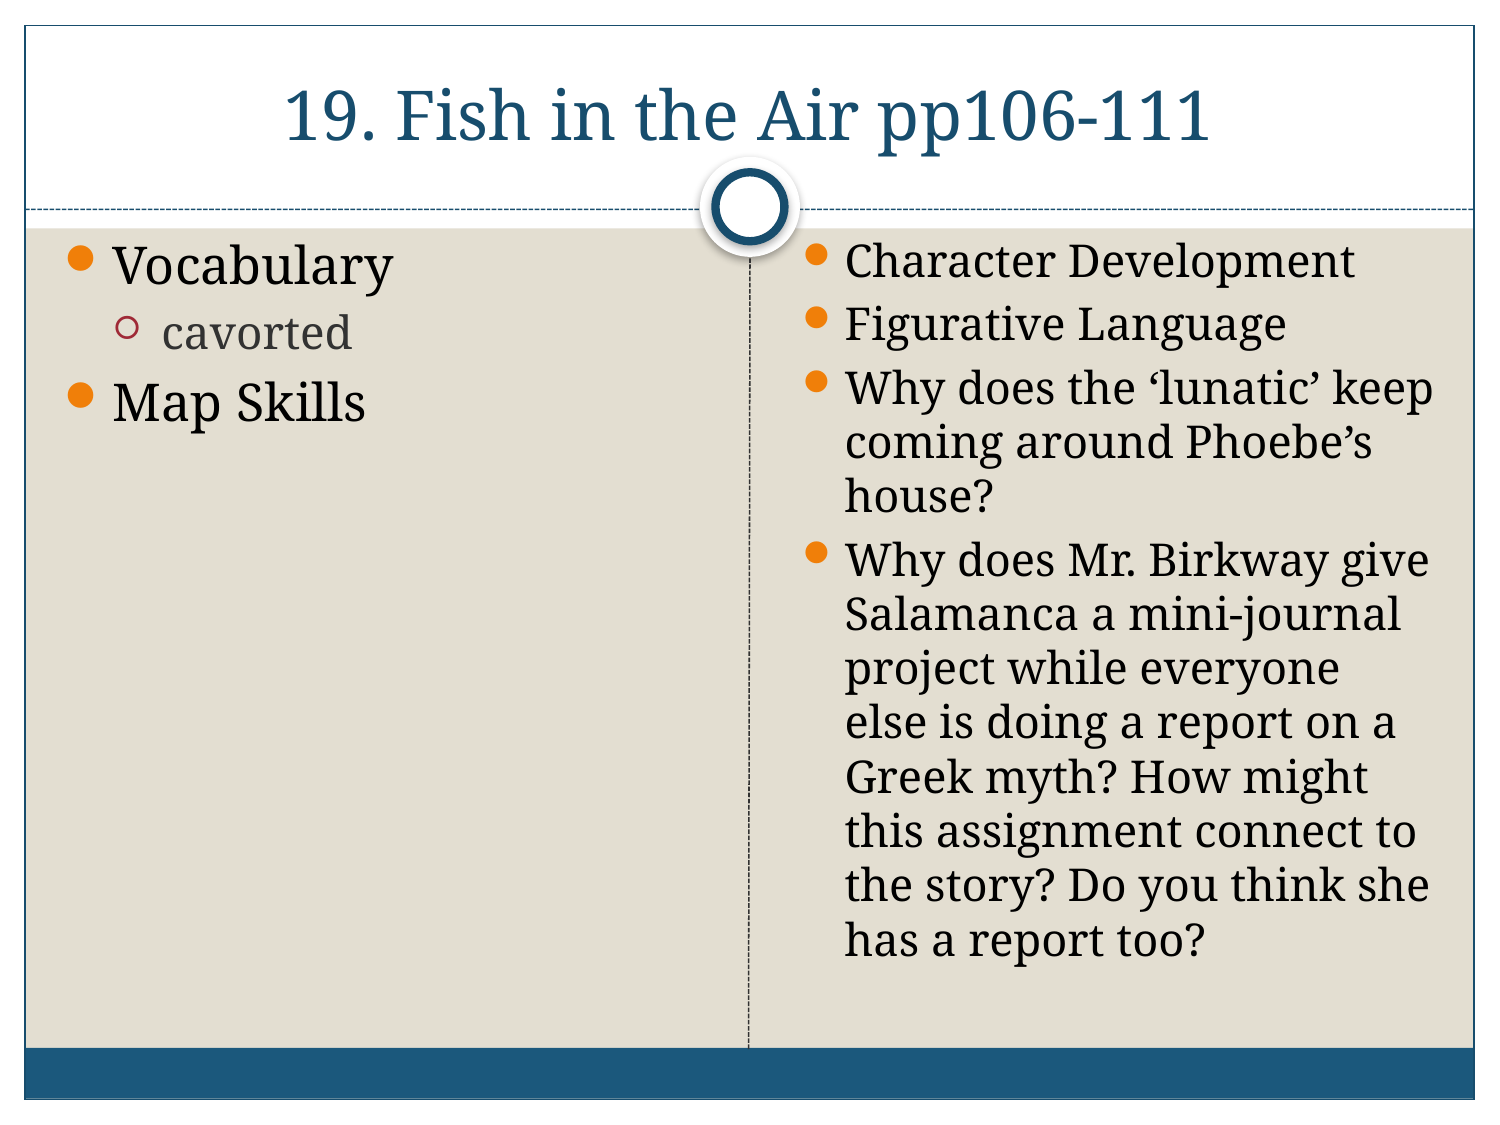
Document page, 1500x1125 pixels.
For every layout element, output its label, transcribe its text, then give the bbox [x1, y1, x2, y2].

list Character Development Figurative Language Why does the ‘lunatic’ keep coming around Phoebe’s house? Why does Mr. Birkway give Salamanca a mini-journal project while everyone else is doing a report on a Greek myth? How might this assignment connect to the story? Do you think she has a report too? [787, 224, 1450, 993]
title 19. Fish in the Air pp106-111 [49, 37, 1450, 162]
list Vocabulary cavorted Map Skills [49, 224, 712, 993]
